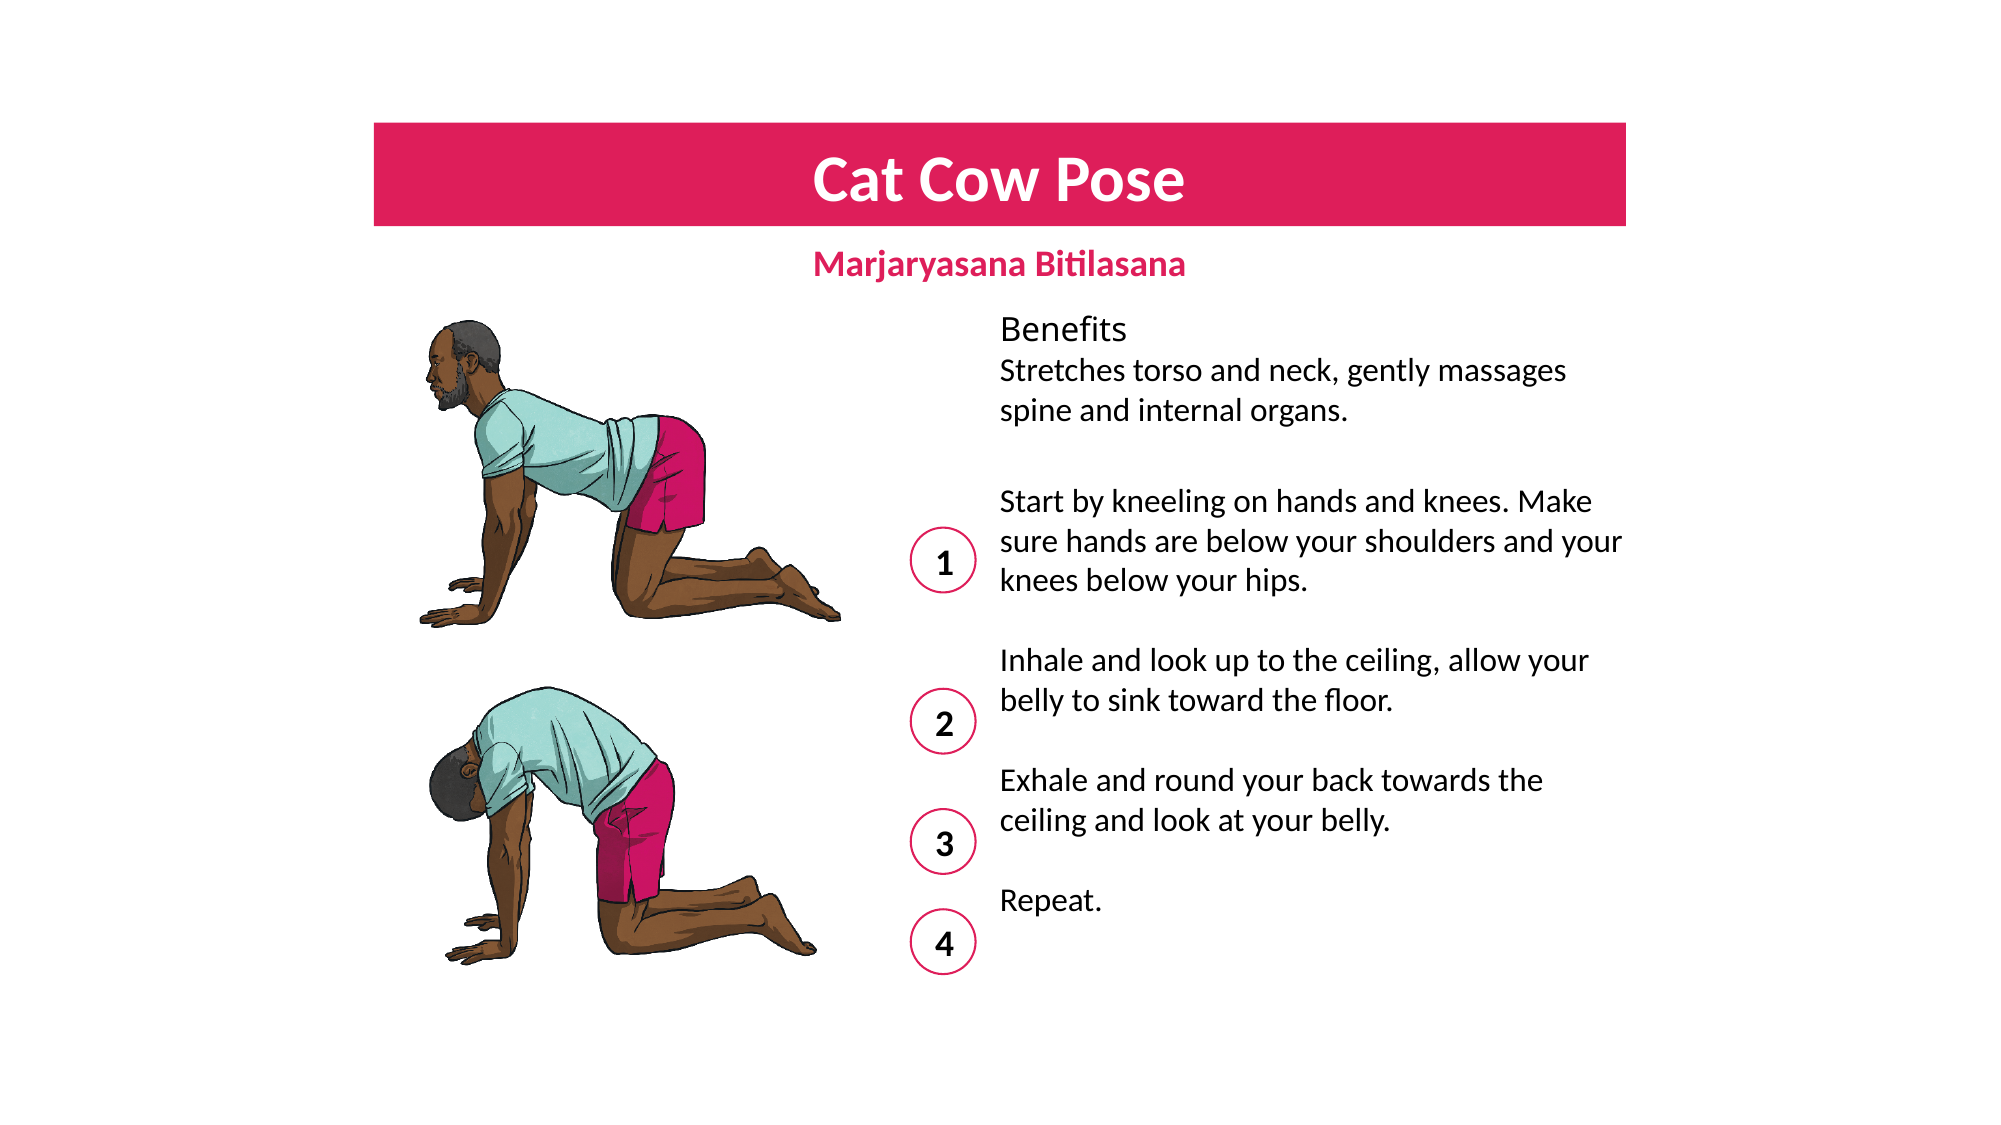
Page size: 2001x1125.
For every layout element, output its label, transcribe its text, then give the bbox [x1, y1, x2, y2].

text_box Marjaryasana Bitilasana [373, 227, 1626, 296]
text_box 4 [909, 908, 977, 976]
text_box 3 [909, 808, 977, 875]
text_box 2 [909, 687, 977, 755]
text_box Cat Cow Pose [373, 122, 1626, 227]
text_box Benefits Stretches torso and neck, gently massages spine and internal organs. [999, 296, 1626, 440]
picture [419, 320, 853, 628]
text_box Start by kneeling on hands and knees. Make sure hands are below your shoulders and your knees below your hips. Inhale and look up to the ceiling, allow your belly to sink toward the floor. Exhale and round your back towards the ceiling and look at your belly. Repeat. [999, 466, 1626, 930]
text_box 1 [909, 526, 977, 594]
picture [419, 667, 853, 975]
